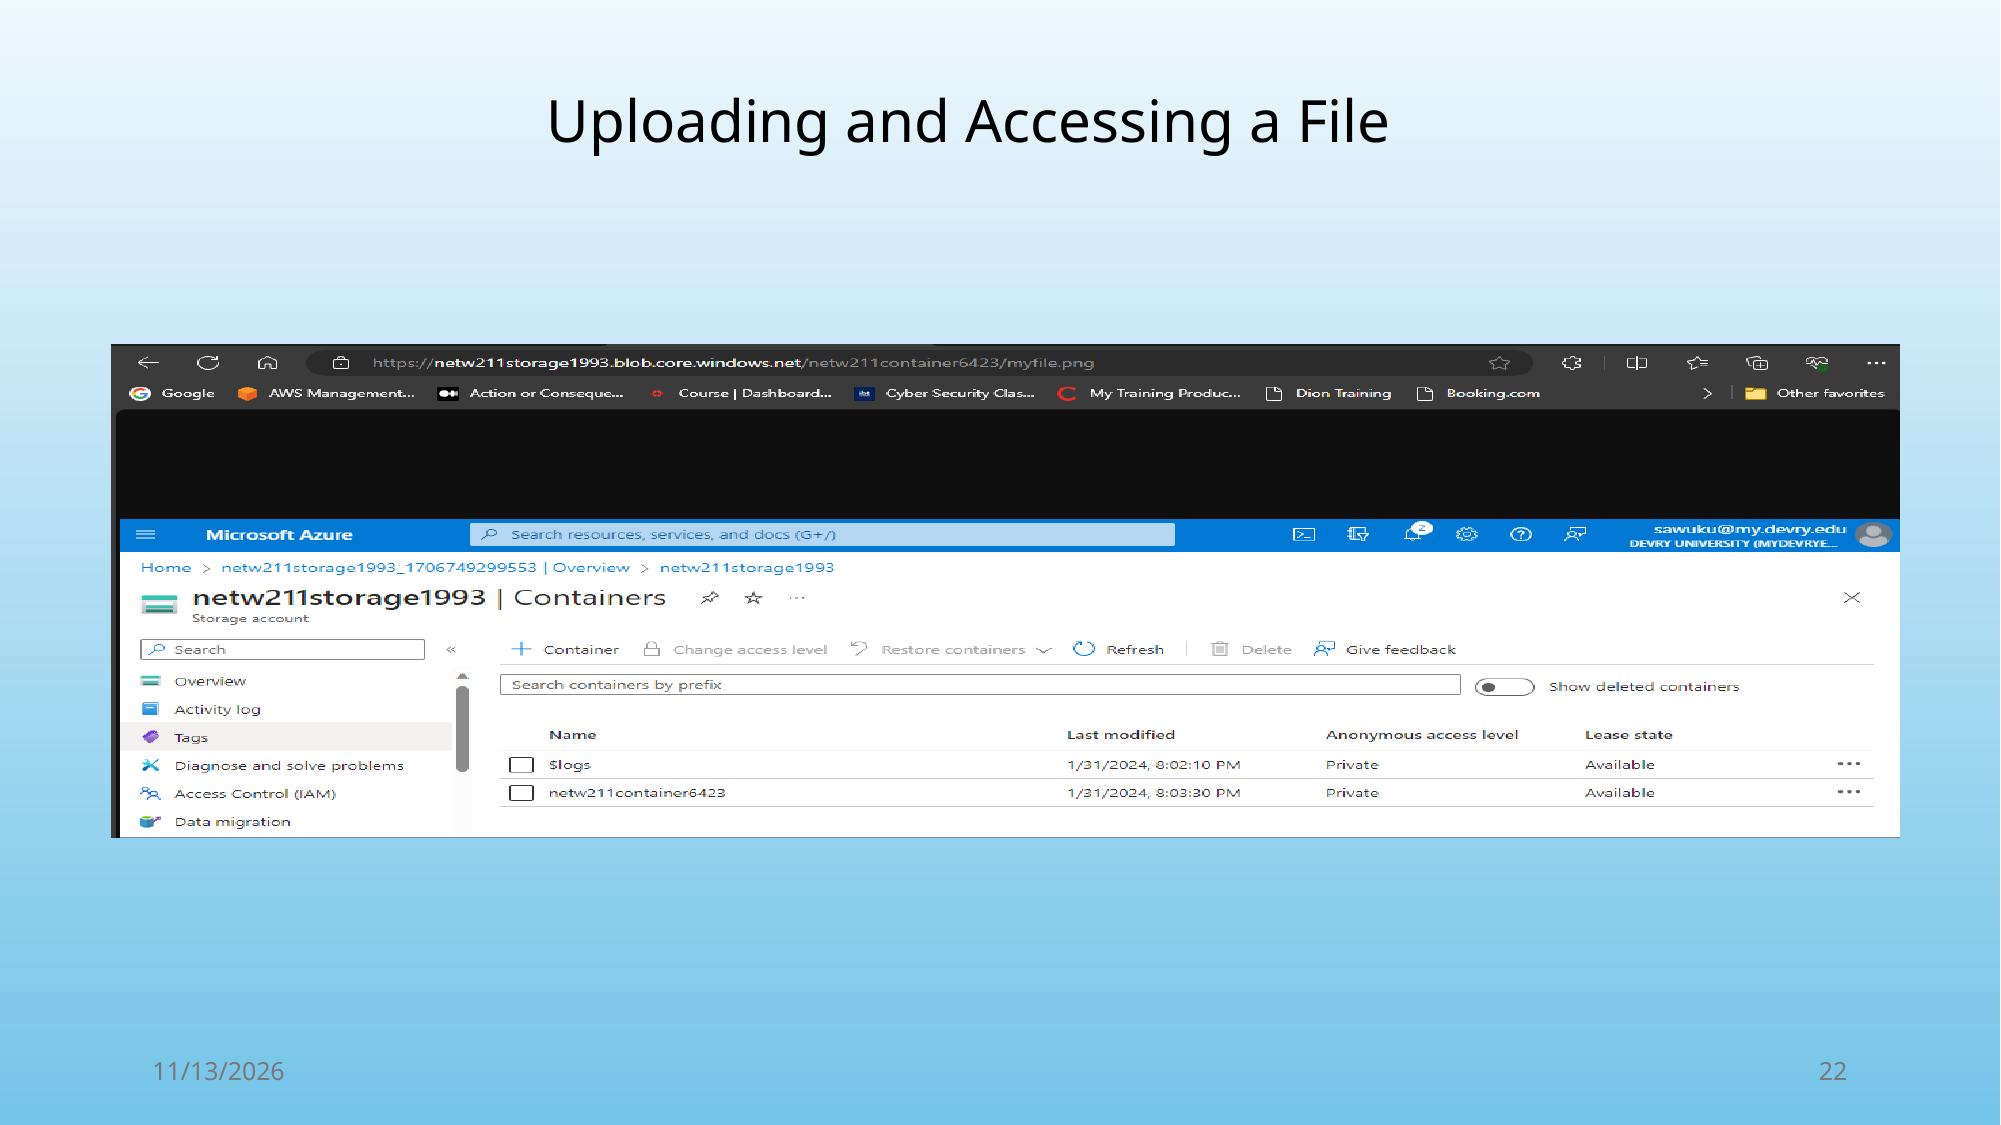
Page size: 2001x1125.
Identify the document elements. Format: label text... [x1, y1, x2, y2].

slide_number 22 [1412, 1042, 1863, 1103]
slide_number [137, 1042, 588, 1103]
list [111, 343, 1901, 838]
text_box Uploading and Accessing a File [275, 37, 1663, 200]
